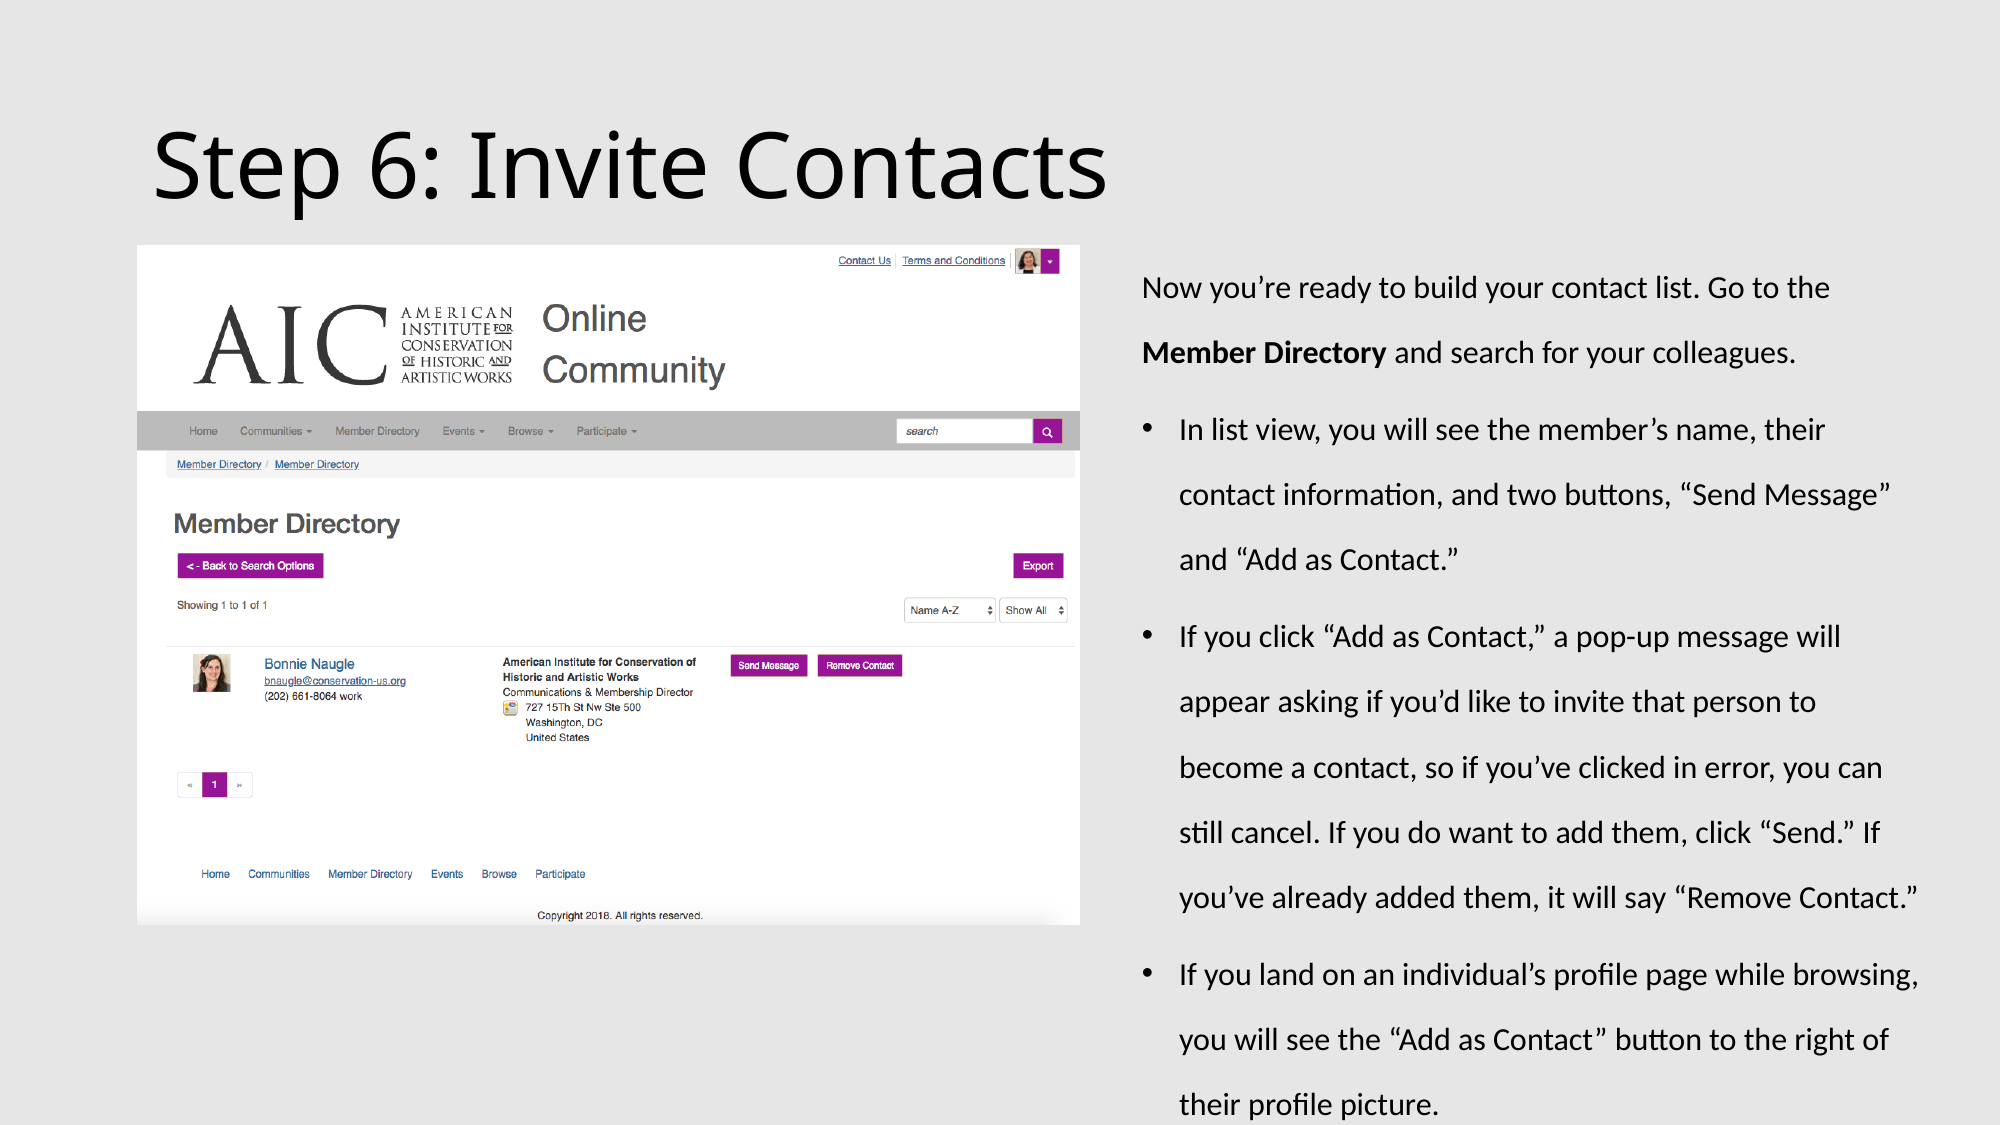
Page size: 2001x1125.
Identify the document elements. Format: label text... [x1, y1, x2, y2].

list Now you’re ready to build your contact list. Go to the Member Directory and search for your colleagues. In list view, you will see the member’s name, their contact information, and two buttons, “Send Message” and “Add as Contact.” If you click “Add as Contact,” a pop-up message will appear asking if you’d like to invite that person to become a contact, so if you’ve clicked in error, you can still cancel. If you do want to add them, click “Send.” If you’ve already added them, it will say “Remove Contact.” If you land on an individual’s profile page while browsing, you will see the “Add as Contact” button to the right of their profile picture. [1126, 231, 1943, 1125]
title Step 6: Invite Contacts [137, 59, 1863, 278]
picture [137, 245, 1080, 925]
